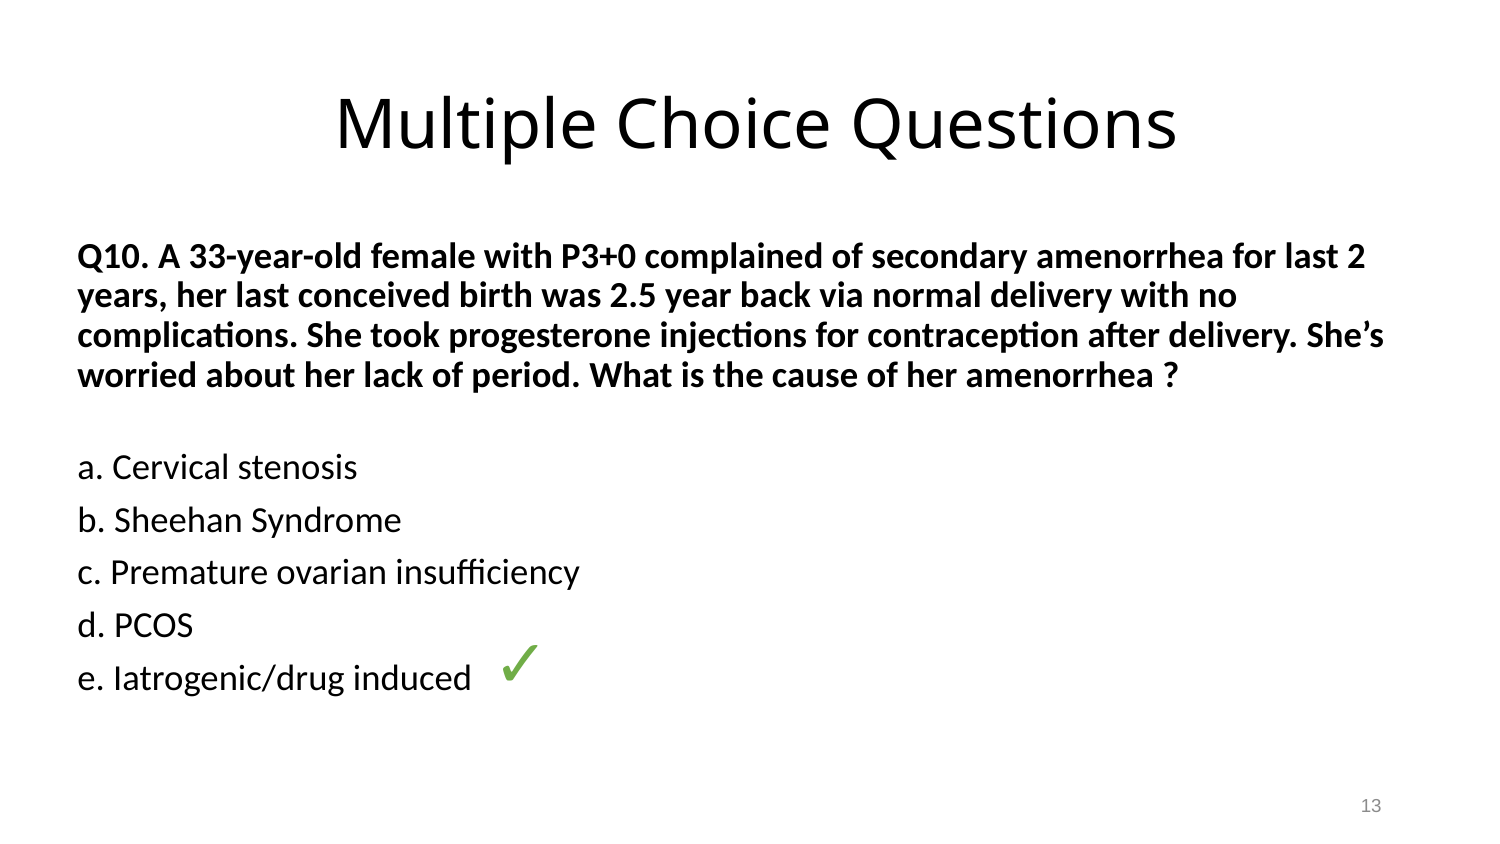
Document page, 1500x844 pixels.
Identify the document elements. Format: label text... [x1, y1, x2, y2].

title Multiple Choice Questions [103, 44, 1397, 171]
text_box ✓ [479, 613, 565, 709]
list Q10. A 33-year-old female with P3+0 complained of secondary amenorrhea for last 2 years, her last conceived birth was 2.5 year back via normal delivery with no complications. She took progesterone injections for contraception after delivery. She’s worried about her lack of period. What is the cause of her amenorrhea ? a. Cervical stenosis b. Sheehan Syndrome c. Premature ovarian insufficiency d. PCOS e. Iatrogenic/drug induced [62, 171, 1463, 708]
slide_number 13 [1059, 782, 1397, 827]
